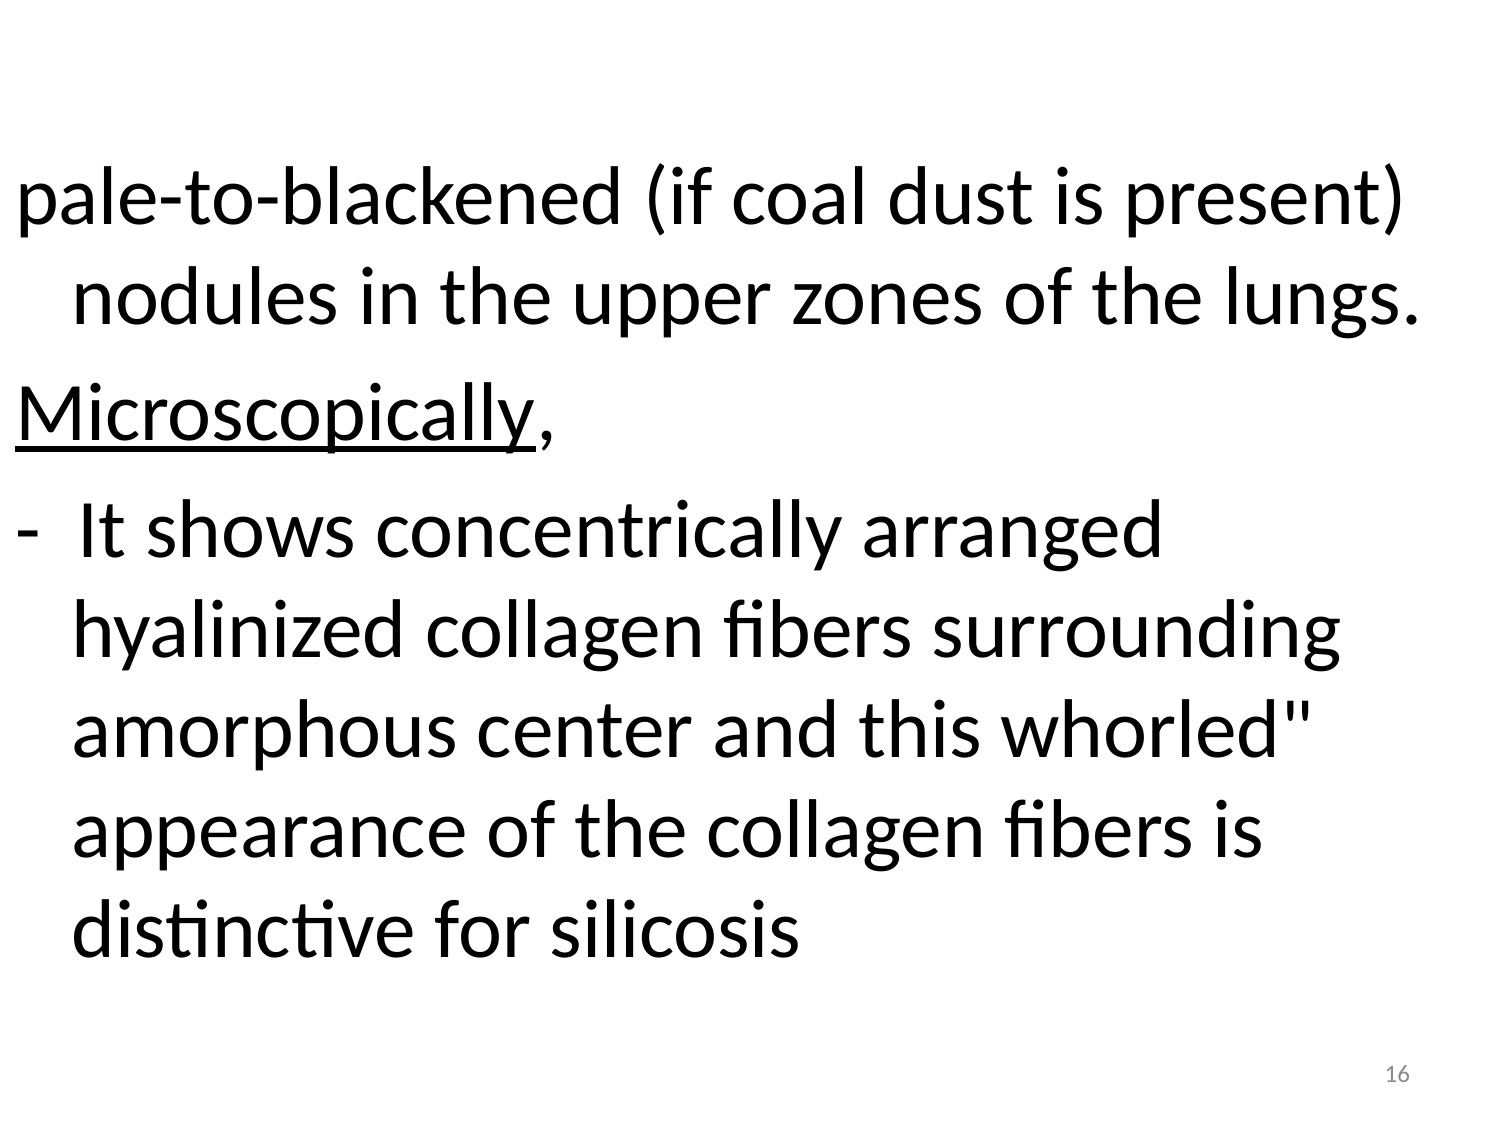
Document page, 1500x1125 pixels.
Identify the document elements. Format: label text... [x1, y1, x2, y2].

list pale-to-blackened (if coal dust is present) nodules in the upper zones of the lungs. Microscopically, - It shows concentrically arranged hyalinized collagen fibers surrounding amorphous center and this whorled" appearance of the collagen fibers is distinctive for silicosis [0, 133, 1500, 1125]
slide_number 16 [1074, 1042, 1425, 1103]
